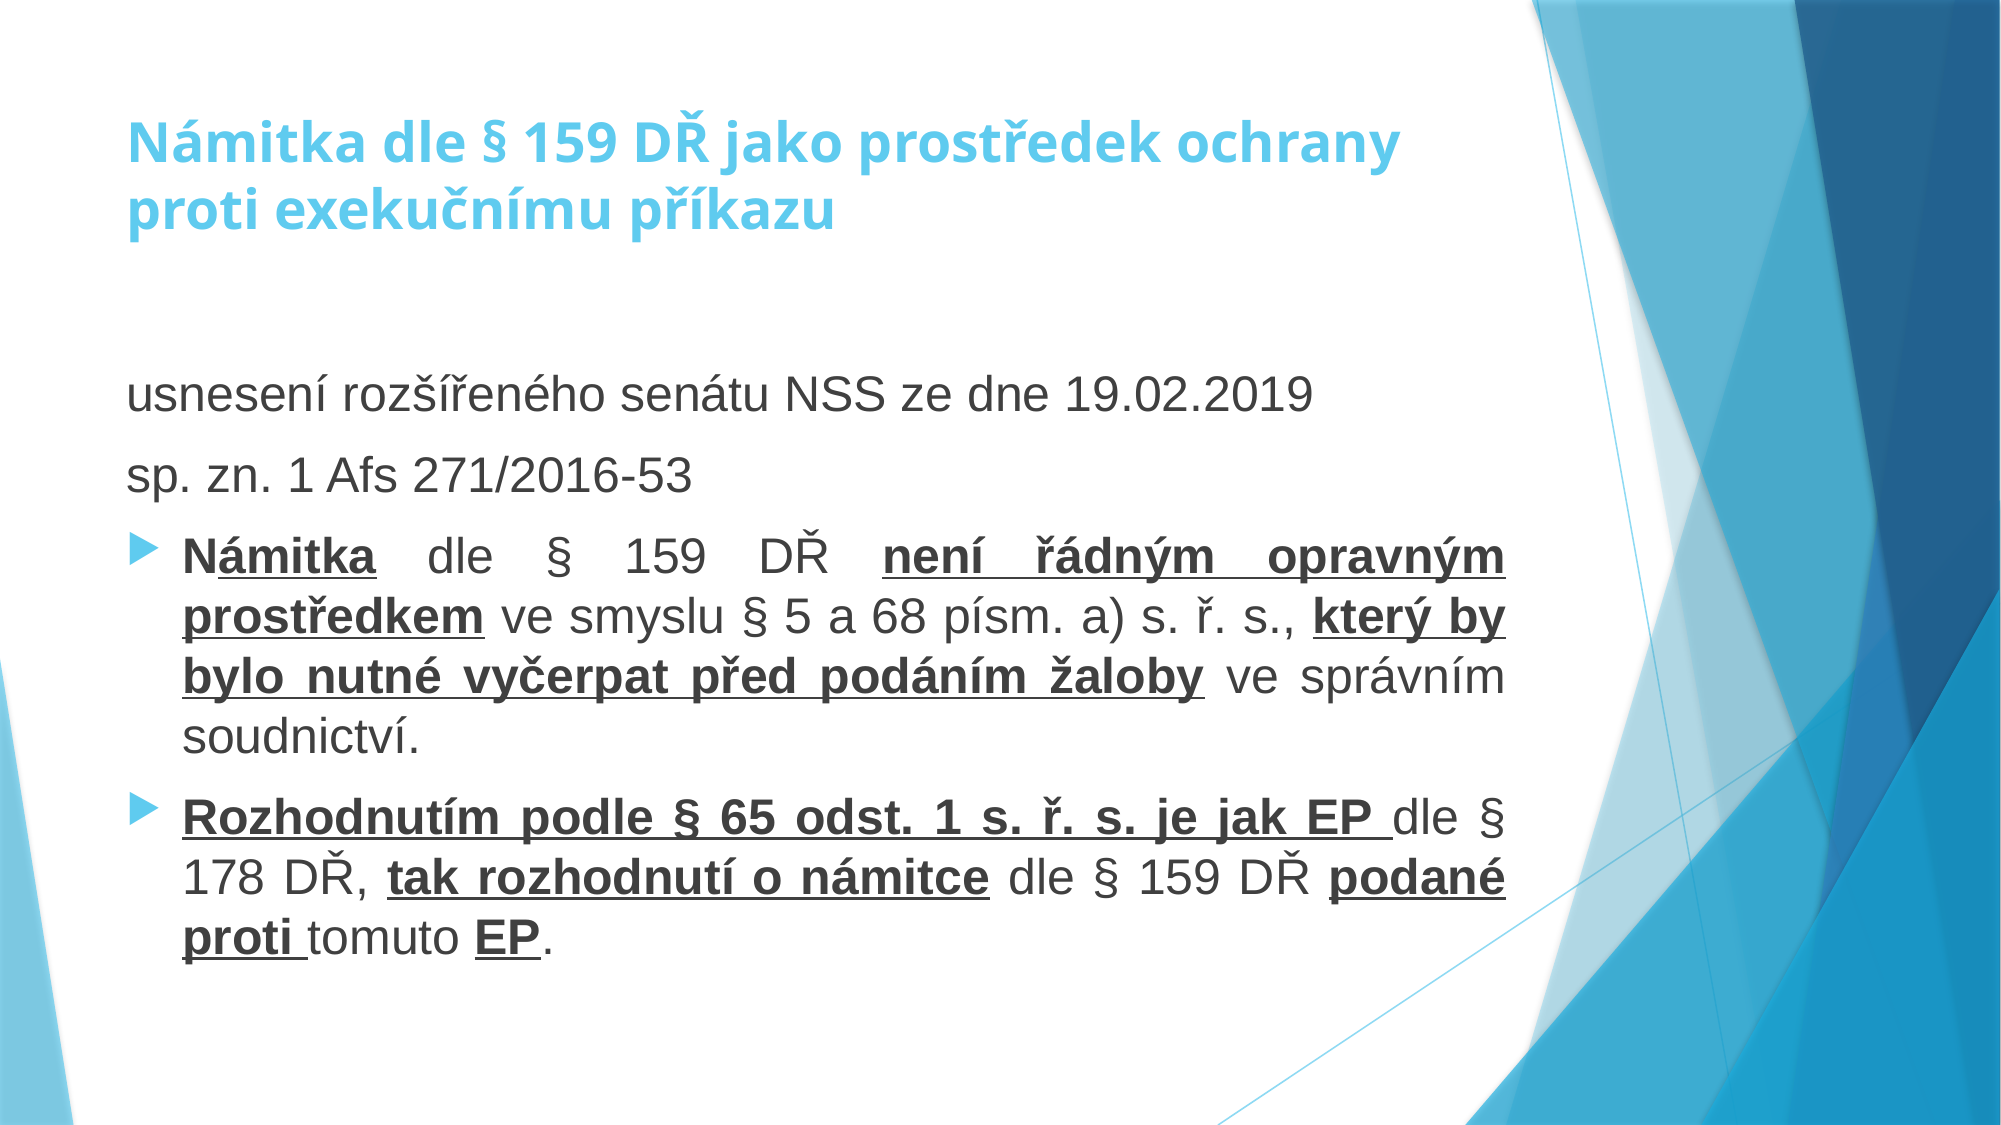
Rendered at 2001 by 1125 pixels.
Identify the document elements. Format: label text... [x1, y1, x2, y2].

list usnesení rozšířeného senátu NSS ze dne 19.02.2019 sp. zn. 1 Afs 271/2016-53 Námitka dle § 159 DŘ není řádným opravným prostředkem ve smyslu § 5 a 68 písm. a) s. ř. s., který by bylo nutné vyčerpat před podáním žaloby ve správním soudnictví. Rozhodnutím podle § 65 odst. 1 s. ř. s. je jak EP dle § 178 DŘ, tak rozhodnutí o námitce dle § 159 DŘ podané proti tomuto EP. [111, 354, 1522, 992]
title Námitka dle § 159 DŘ jako prostředek ochrany proti exekučnímu příkazu [111, 99, 1522, 317]
